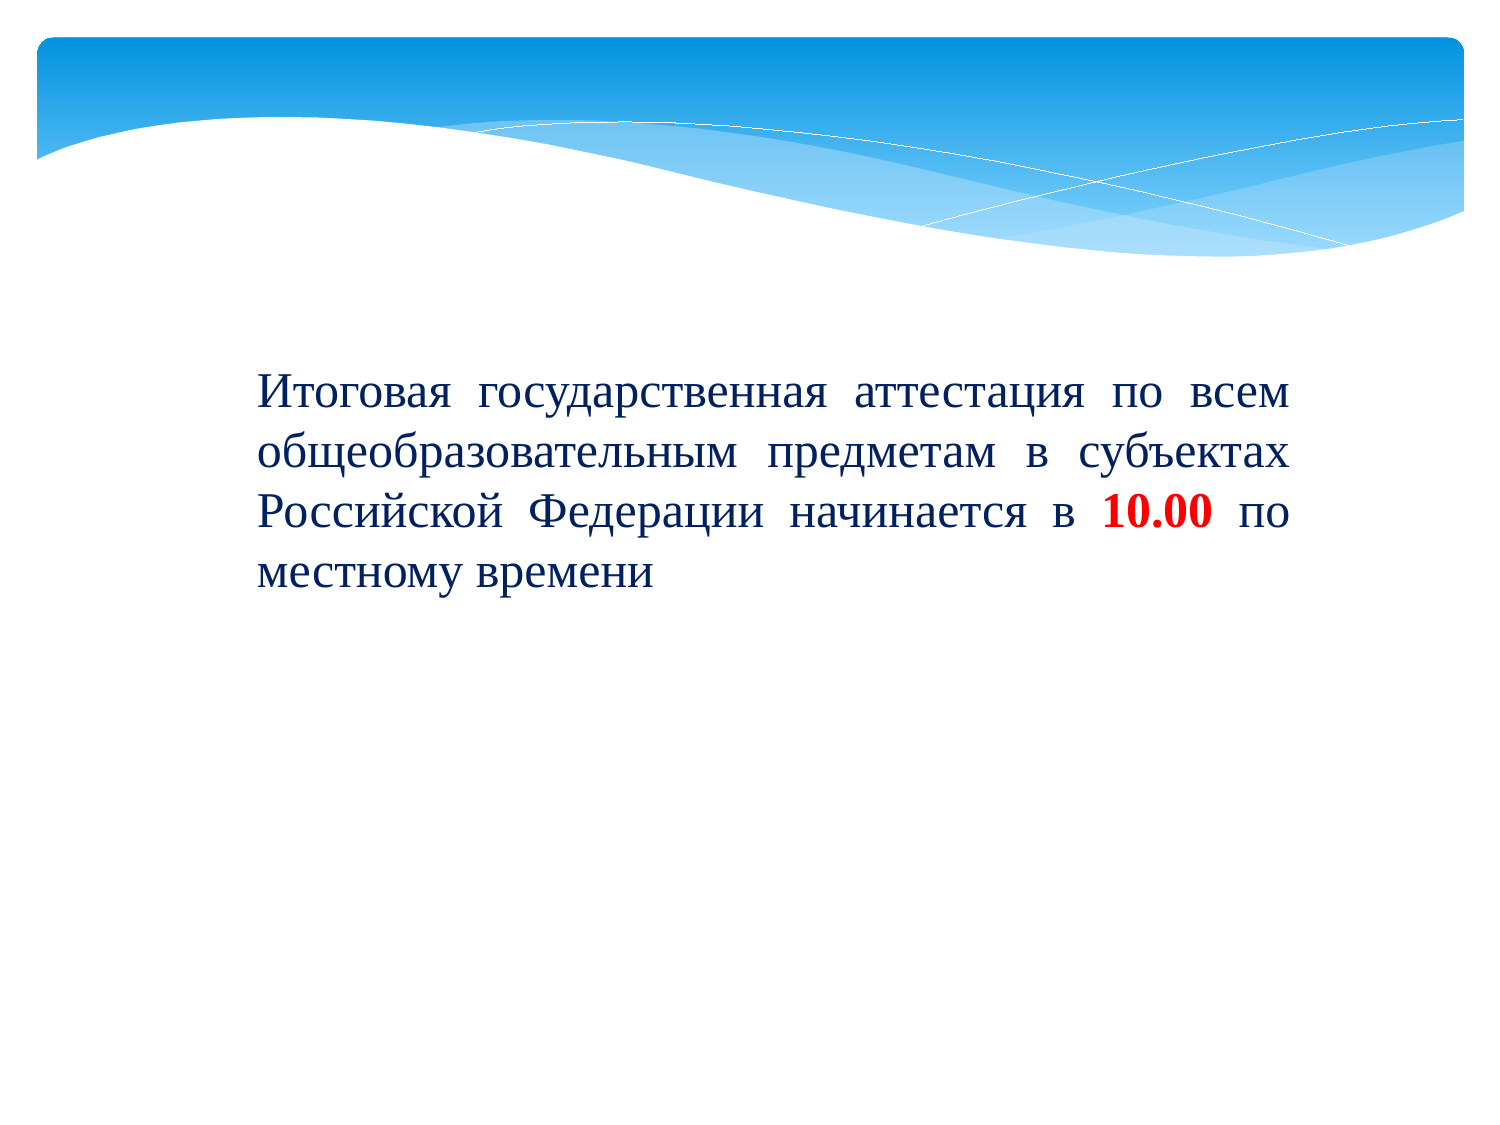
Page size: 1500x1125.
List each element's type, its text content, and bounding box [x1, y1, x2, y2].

text_box Итоговая государственная аттестация по всем общеобразовательным предметам в субъектах Российской Федерации начинается в 10.00 по местному времени [242, 349, 1306, 605]
